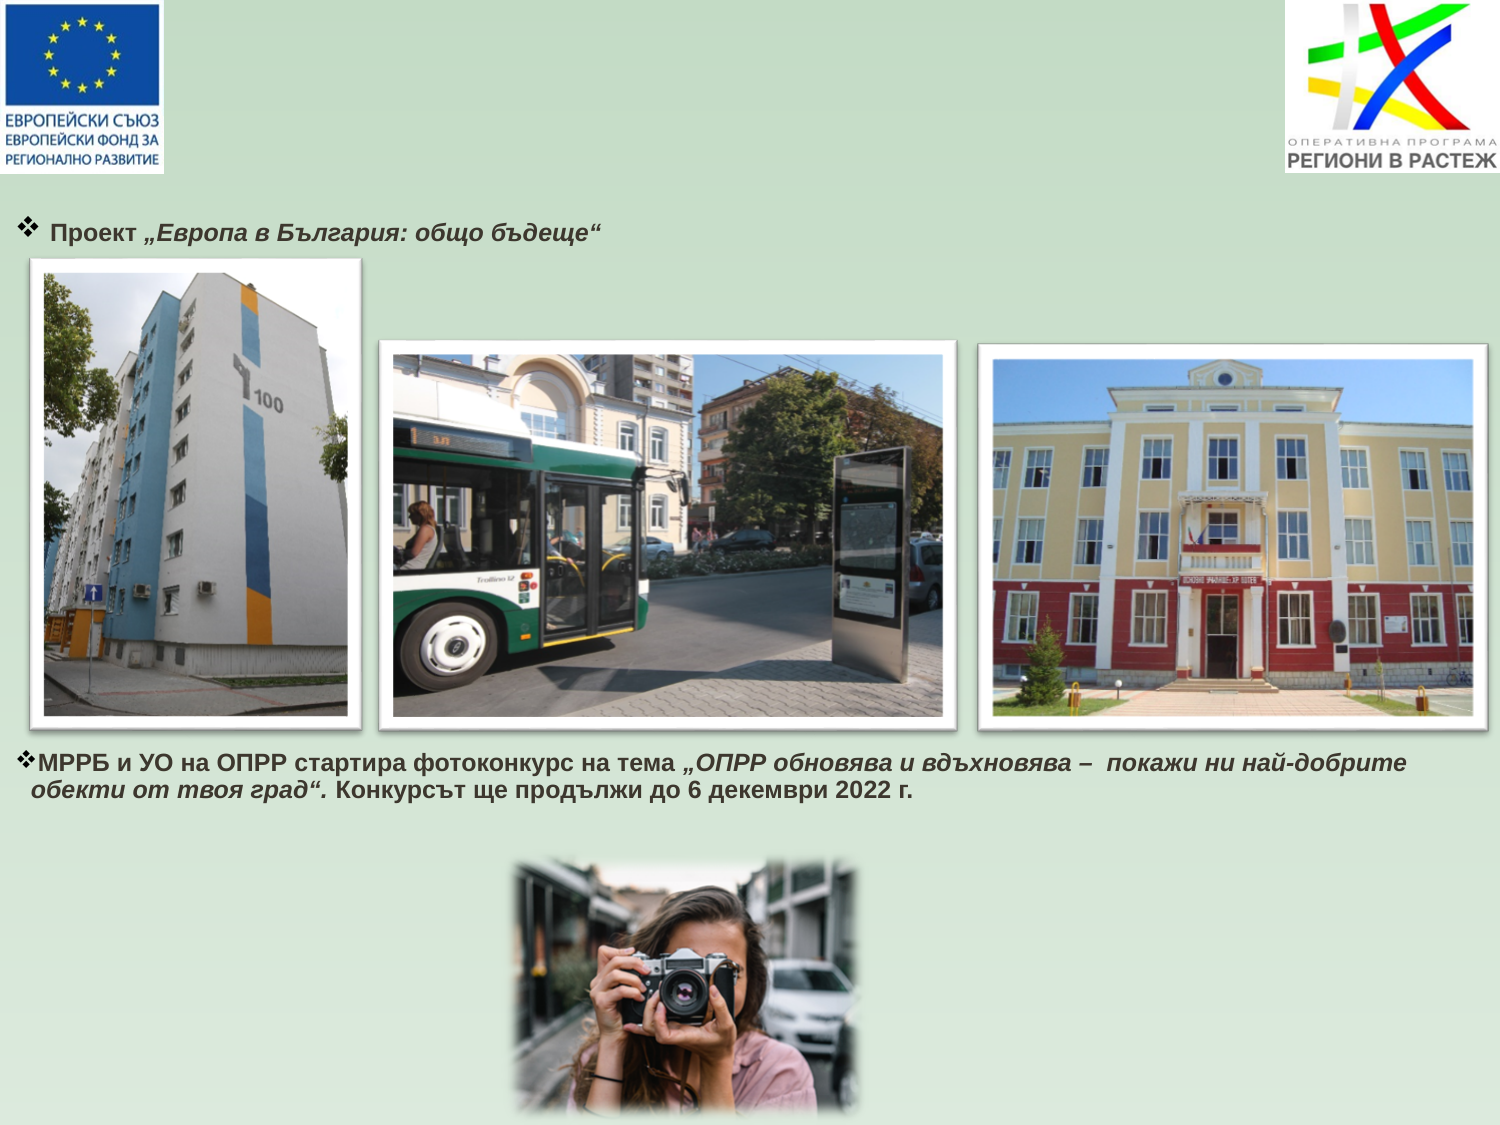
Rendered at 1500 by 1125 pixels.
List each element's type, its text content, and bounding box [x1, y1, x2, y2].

list Проект „Европа в България: общо бъдеще“ МРРБ и УО на ОПРР стартира фотоконкурс на тема „ОПРР обновява и вдъхновява – покажи ни най-добрите обекти от твоя град“. Конкурсът ще продължи до 6 декември 2022 г. [0, 0, 1500, 1125]
picture [1285, 0, 1500, 173]
picture [501, 849, 869, 1125]
picture [18, 250, 1500, 746]
picture [0, 0, 164, 175]
